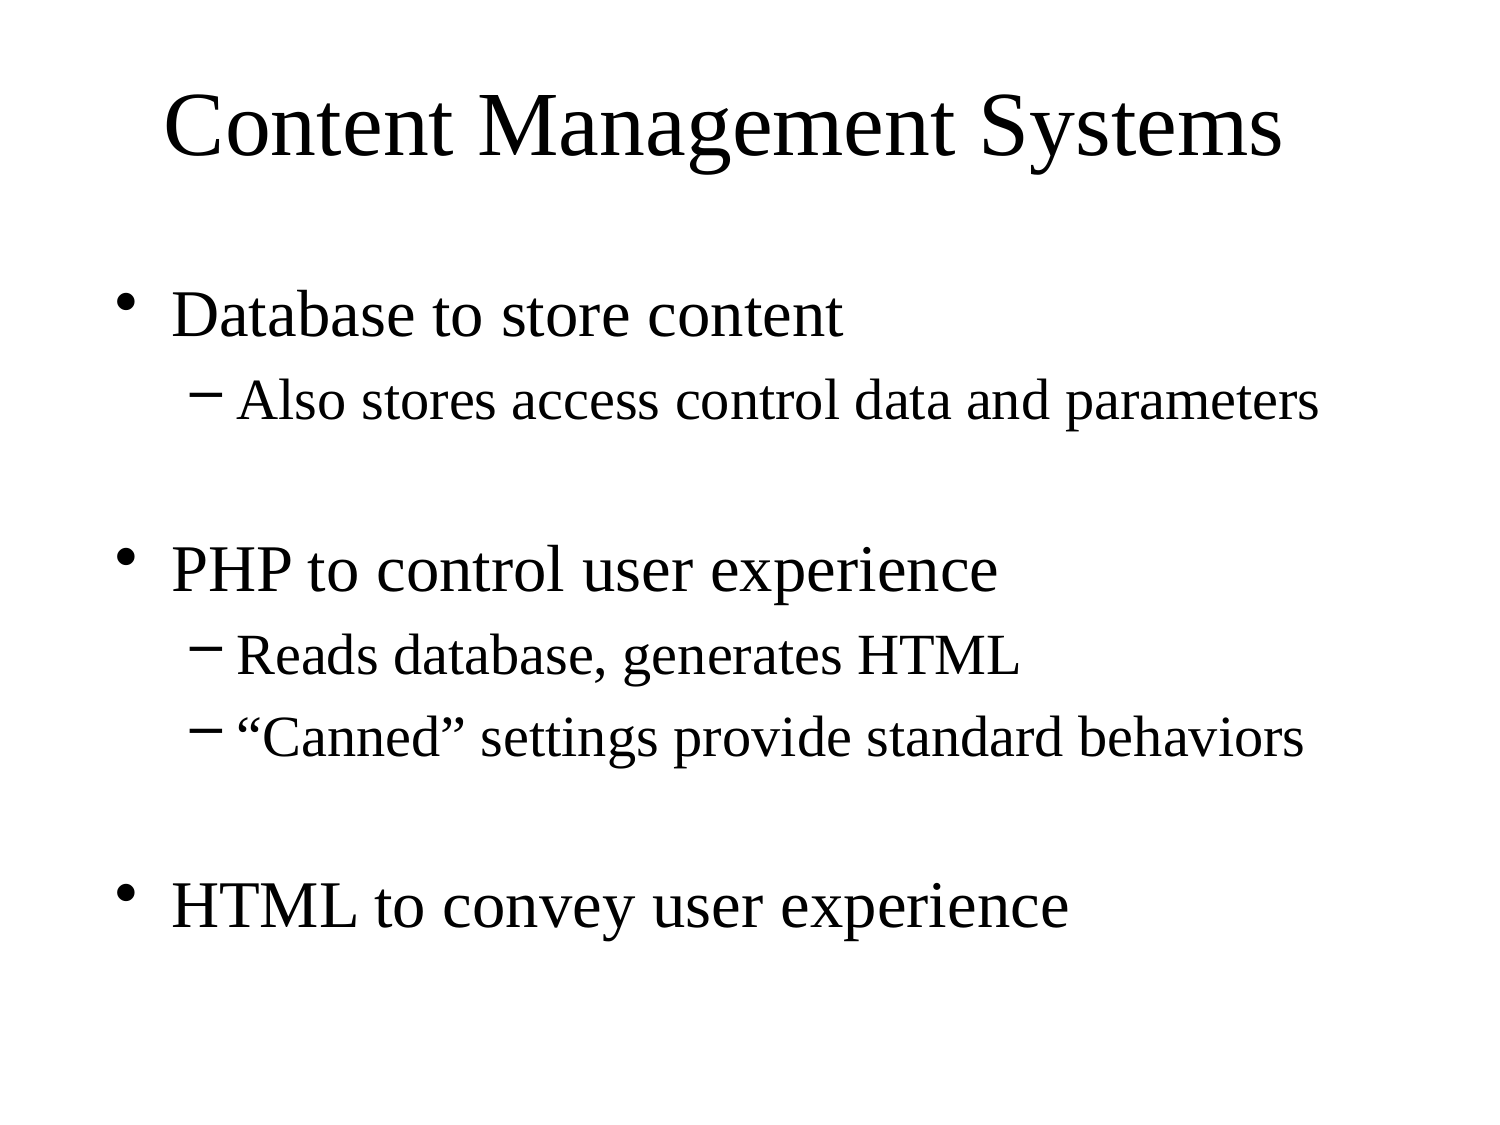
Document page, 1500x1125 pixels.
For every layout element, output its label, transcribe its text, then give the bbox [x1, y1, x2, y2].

title Content Management Systems [87, 50, 1363, 188]
list Database to store content Also stores access control data and parameters PHP to control user experience Reads database, generates HTML “Canned” settings provide standard behaviors HTML to convey user experience [99, 262, 1375, 938]
